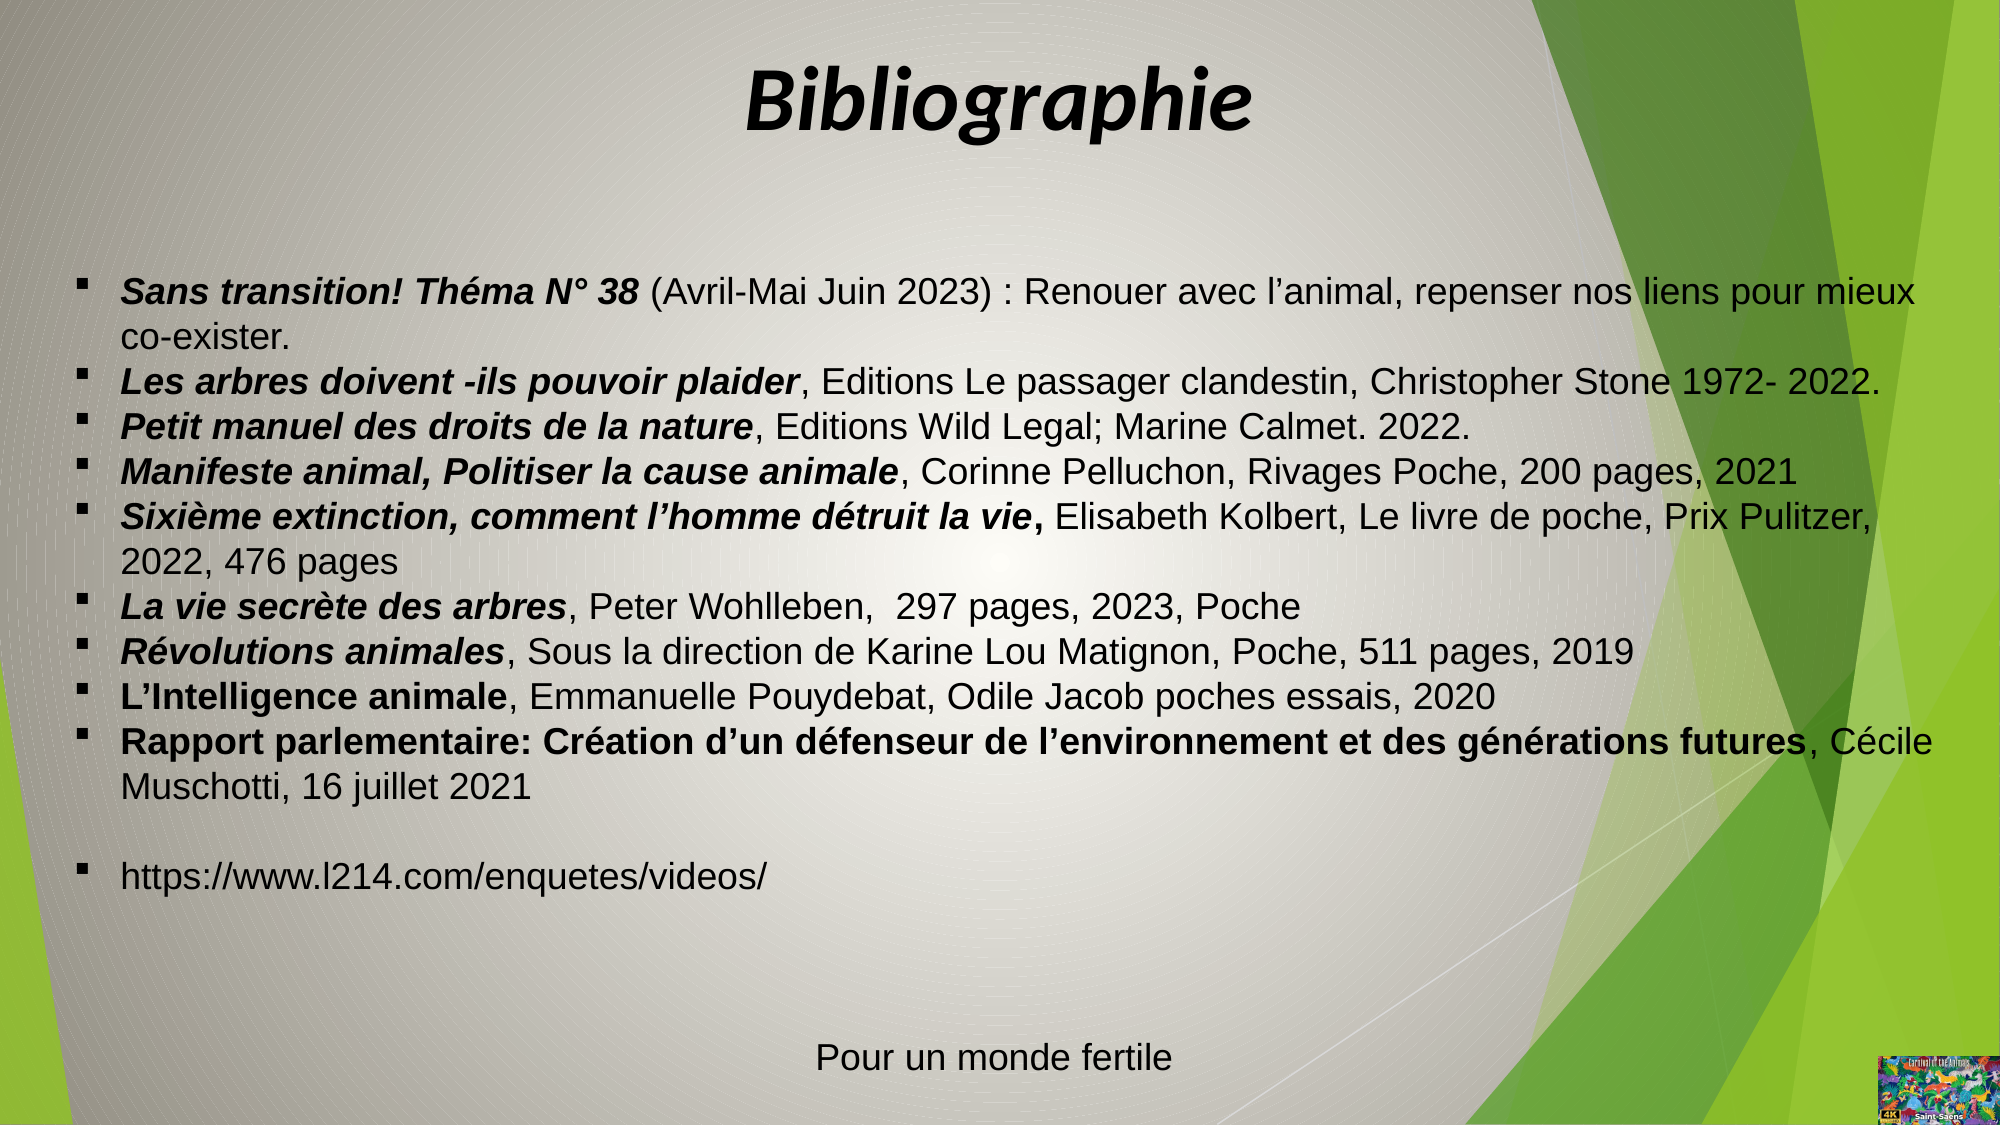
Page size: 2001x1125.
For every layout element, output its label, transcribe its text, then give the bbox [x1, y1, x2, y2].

text_box [99, 904, 1900, 938]
text_box Pour un monde fertile [800, 1025, 1320, 1086]
text_box Bibliographie [99, 0, 1900, 188]
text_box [1876, 1055, 2000, 1125]
text_box Sans transition! Théma N° 38 (Avril-Mai Juin 2023) : Renouer avec l’animal, repenser nos liens pour mieux co-exister. Les arbres doivent -ils pouvoir plaider, Editions Le passager clandestin, Christopher Stone 1972- 2022. Petit manuel des droits de la nature, Editions Wild Legal; Marine Calmet. 2022. Manifeste animal, Politiser la cause animale, Corinne Pelluchon, Rivages Poche, 200 pages, 2021 Sixième extinction, comment l’homme détruit la vie, Elisabeth Kolbert, Le livre de poche, Prix Pulitzer, 2022, 476 pages La vie secrète des arbres, Peter Wohlleben, 297 pages, 2023, Poche Révolutions animales, Sous la direction de Karine Lou Matignon, Poche, 511 pages, 2019 L’Intelligence animale, Emmanuelle Pouydebat, Odile Jacob poches essais, 2020 Rapport parlementaire: Création d’un défenseur de l’environnement et des générations futures, Cécile Muschotti, 16 juillet 2021 https://www.l214.com/enquetes/videos/ [58, 214, 1964, 904]
